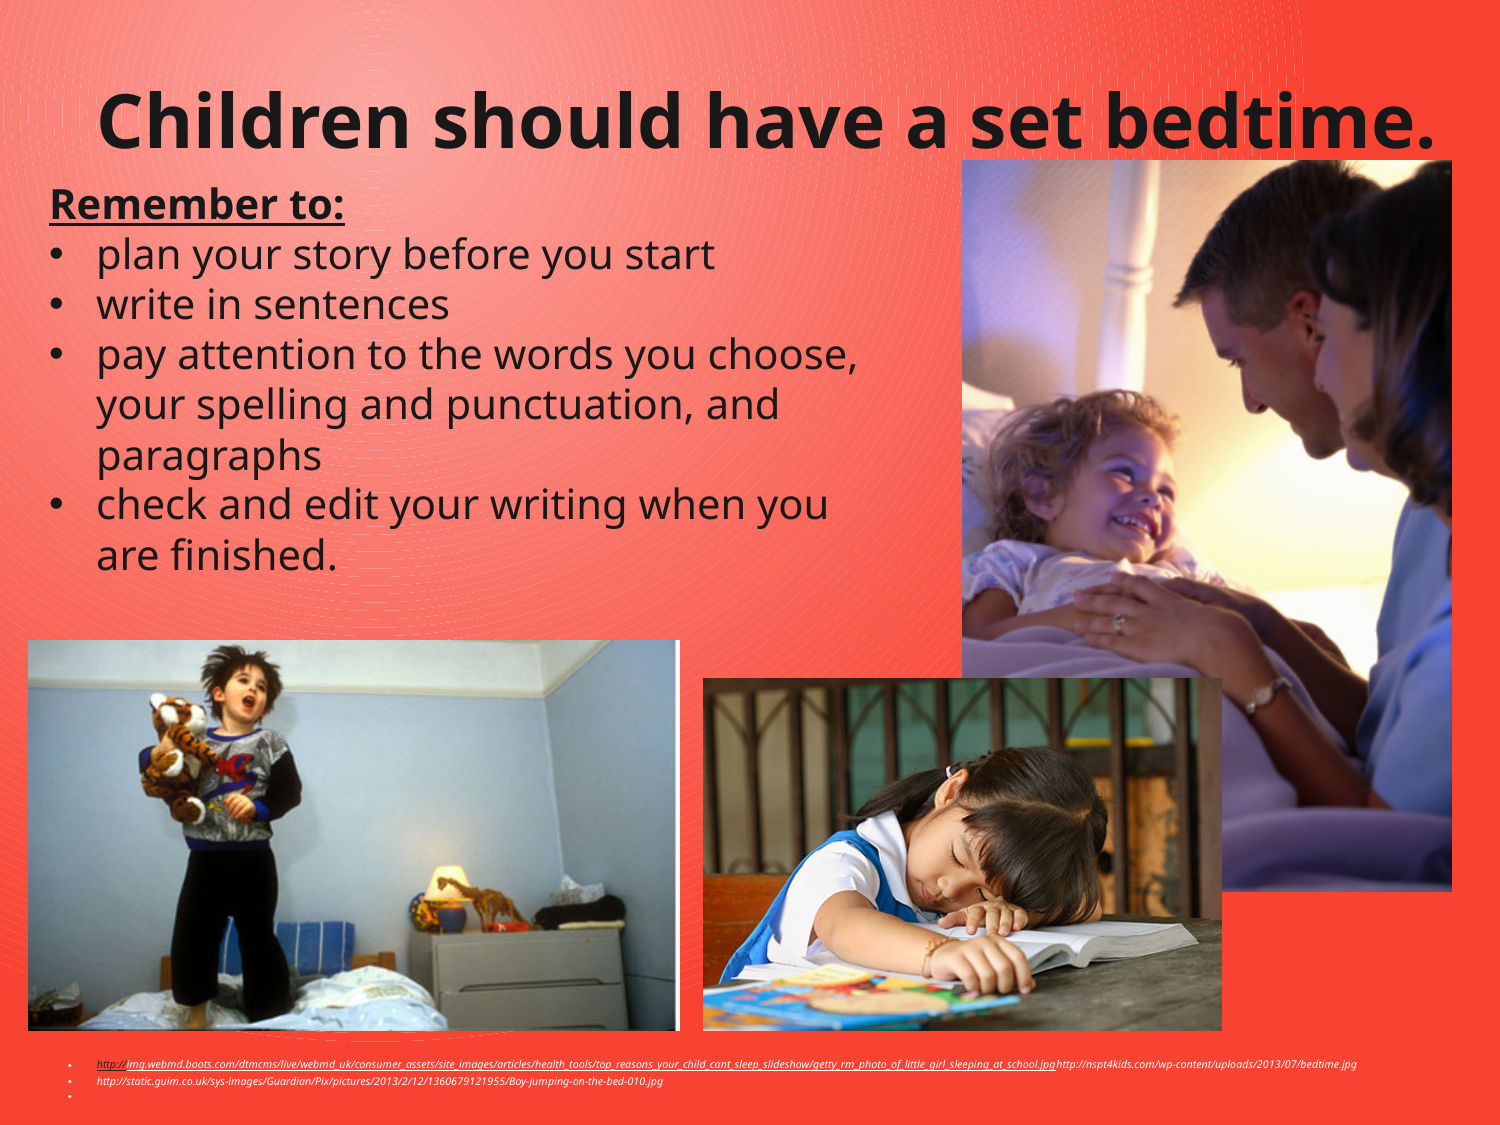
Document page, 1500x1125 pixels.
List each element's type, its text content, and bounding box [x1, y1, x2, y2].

picture [28, 640, 680, 1031]
picture [703, 160, 1452, 1031]
list http://img.webmd.boots.com/dtmcms/live/webmd_uk/consumer_assets/site_images/articles/health_tools/top_reasons_your_child_cant_sleep_slideshow/getty_rm_photo_of_little_girl_sleeping_at_school.jpghttp://nspt4kids.com/wp-content/uploads/2013/07/bedtime.jpg http://static.guim.co.uk/sys-images/Guardian/Pix/pictures/2013/2/12/1360679121955/Boy-jumping-on-the-bed-010.jpg [53, 1050, 1496, 1114]
text_box Remember to: plan your story before you start write in sentences pay attention to the words you choose, your spelling and punctuation, and paragraphs check and edit your writing when you are finished. [34, 170, 887, 586]
text_box Children should have a set bedtime. [53, 66, 1483, 222]
